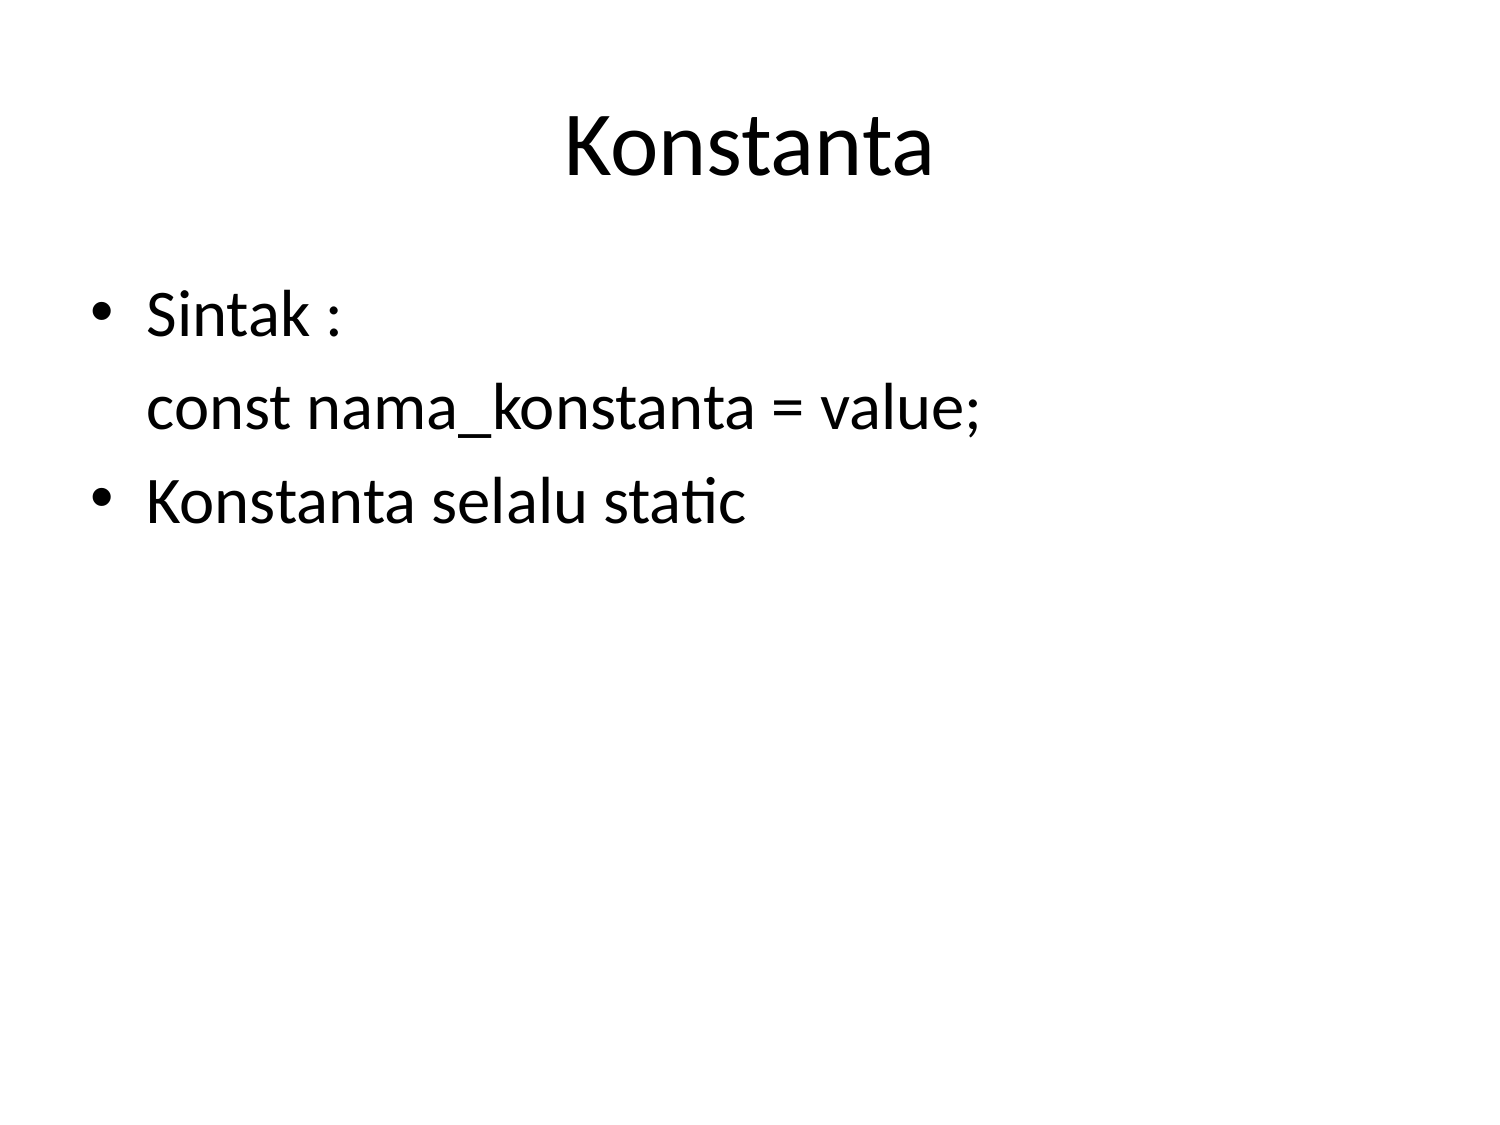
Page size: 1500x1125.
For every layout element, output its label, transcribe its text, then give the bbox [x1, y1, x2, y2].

title Konstanta [75, 45, 1425, 233]
list Sintak : const nama_konstanta = value; Konstanta selalu static [75, 262, 1425, 1005]
